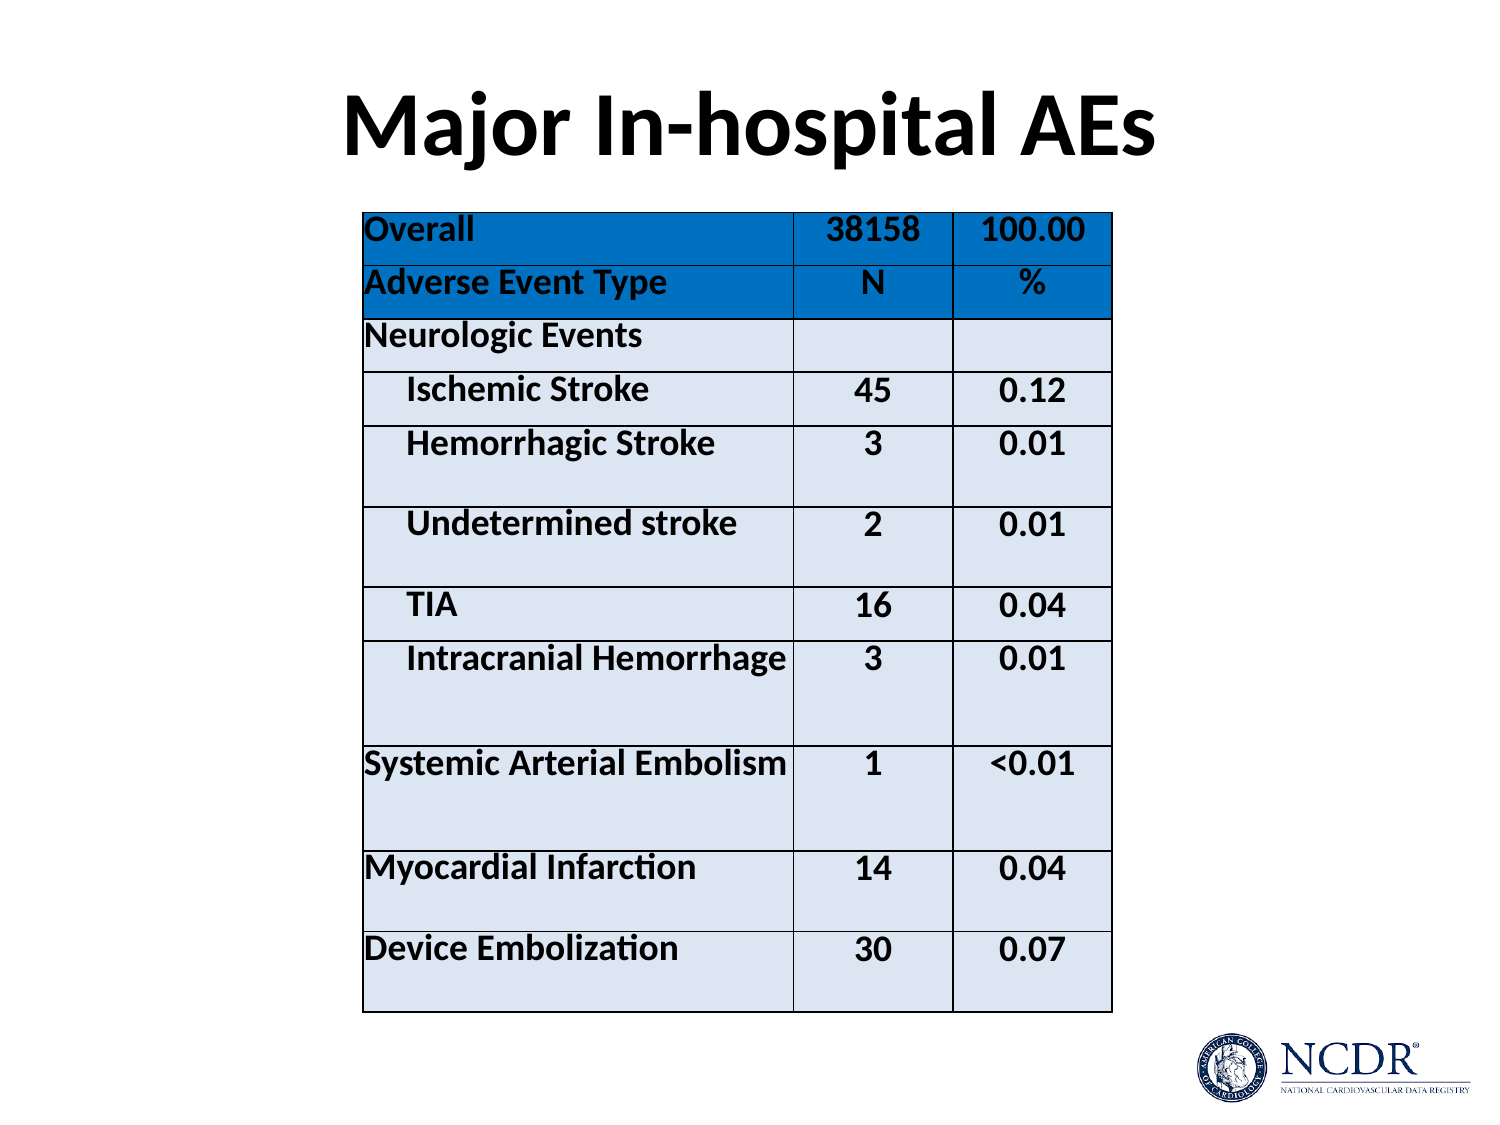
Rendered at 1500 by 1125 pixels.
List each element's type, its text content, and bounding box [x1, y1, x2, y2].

table_cell 0.04 [954, 852, 1111, 931]
table_cell 0.12 [954, 373, 1111, 425]
table_cell 45 [794, 373, 952, 425]
picture [1187, 1022, 1476, 1112]
table_cell Systemic Arterial Embolism [364, 747, 793, 850]
table_cell Neurologic Events [364, 320, 793, 371]
table_cell Hemorrhagic Stroke [364, 427, 793, 506]
table_header 100.00 [954, 213, 1111, 265]
table_cell TIA [364, 588, 793, 640]
table_cell 2 [794, 508, 952, 586]
table_cell Ischemic Stroke [364, 373, 793, 425]
table_cell 0.04 [954, 588, 1111, 640]
table_cell 3 [794, 427, 952, 506]
table_cell 16 [794, 588, 952, 640]
table_cell 0.01 [954, 427, 1111, 506]
table_cell <0.01 [954, 747, 1111, 850]
table_cell Undetermined stroke [364, 508, 793, 586]
table_cell 14 [794, 852, 952, 931]
table_cell 3 [794, 642, 952, 745]
table_header 38158 [794, 213, 952, 265]
table_cell 0.07 [954, 932, 1111, 1011]
table_header Overall [364, 213, 793, 265]
table_cell [954, 320, 1111, 371]
table_cell 1 [794, 747, 952, 850]
table_cell 30 [794, 932, 952, 1011]
table_cell N [794, 266, 952, 318]
table_cell [794, 320, 952, 371]
table_cell Myocardial Infarction [364, 852, 793, 931]
title Major In-hospital AEs [75, 24, 1425, 213]
table_cell Adverse Event Type [364, 266, 793, 318]
table_cell 0.01 [954, 642, 1111, 745]
table_cell Intracranial Hemorrhage [364, 642, 793, 745]
table_cell Device Embolization [364, 932, 793, 1011]
table_cell 0.01 [954, 508, 1111, 586]
table_cell % [954, 266, 1111, 318]
